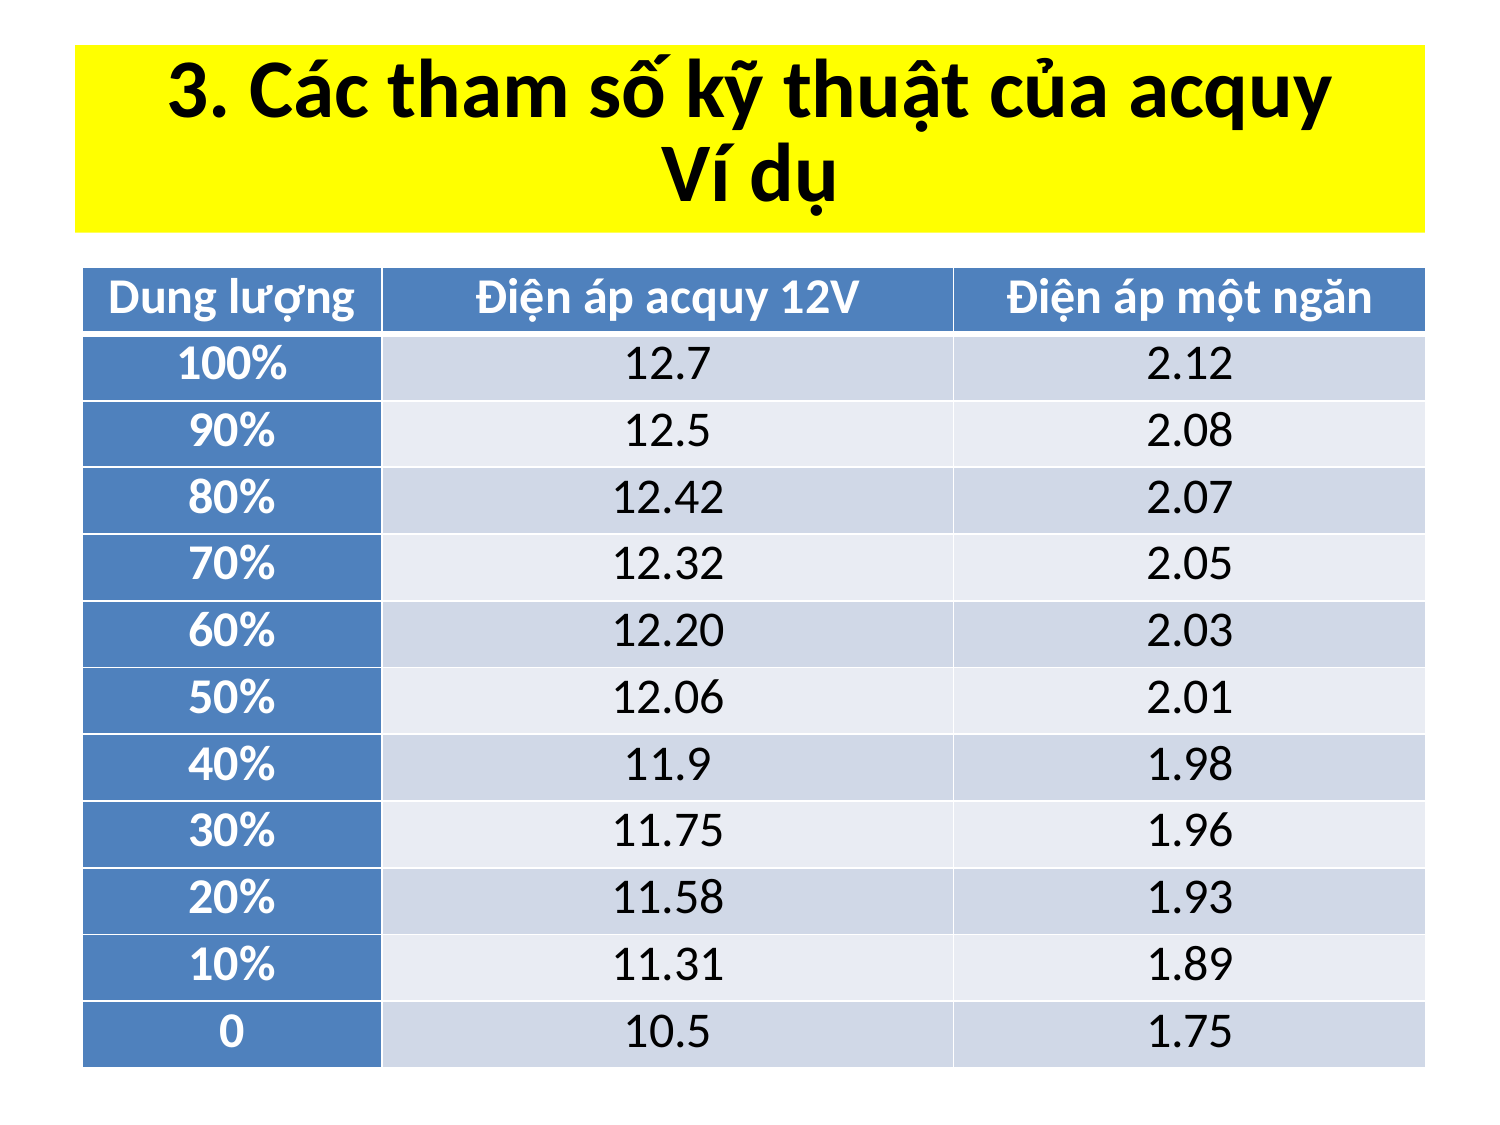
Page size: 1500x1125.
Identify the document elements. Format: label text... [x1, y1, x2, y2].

table_cell 40% [83, 735, 381, 800]
table_cell 1.75 [954, 1002, 1425, 1067]
table_cell 10.5 [383, 1002, 953, 1067]
table_cell 100% [83, 337, 381, 400]
table_cell 2.03 [954, 602, 1425, 667]
table_header Điện áp acquy 12V [383, 268, 953, 331]
table_cell 12.7 [383, 337, 953, 400]
table_cell 12.06 [383, 668, 953, 733]
table_cell 1.93 [954, 869, 1425, 934]
table_cell 1.89 [954, 935, 1425, 1000]
table_cell 11.75 [383, 802, 953, 867]
table_cell 1.96 [954, 802, 1425, 867]
table_header Dung lượng [83, 268, 381, 331]
table_cell 80% [83, 468, 381, 533]
table_cell 2.07 [954, 468, 1425, 533]
table_cell 50% [83, 668, 381, 733]
title 3. Các tham số kỹ thuật của acquy Ví dụ [75, 45, 1425, 233]
table_cell 60% [83, 602, 381, 667]
table_cell 2.05 [954, 535, 1425, 600]
table_cell 70% [83, 535, 381, 600]
table_cell 12.20 [383, 602, 953, 667]
table_cell 0 [83, 1002, 381, 1067]
table_cell 2.01 [954, 668, 1425, 733]
table_cell 2.12 [954, 337, 1425, 400]
table_cell 1.98 [954, 735, 1425, 800]
table_cell 11.58 [383, 869, 953, 934]
table_cell 90% [83, 402, 381, 466]
table_cell 11.9 [383, 735, 953, 800]
table_header Điện áp một ngăn [954, 268, 1425, 331]
table_cell 12.32 [383, 535, 953, 600]
table_cell 30% [83, 802, 381, 867]
table_cell 2.08 [954, 402, 1425, 466]
table_cell 12.42 [383, 468, 953, 533]
table_cell 11.31 [383, 935, 953, 1000]
table_cell 10% [83, 935, 381, 1000]
table_cell 12.5 [383, 402, 953, 466]
table_cell 20% [83, 869, 381, 934]
